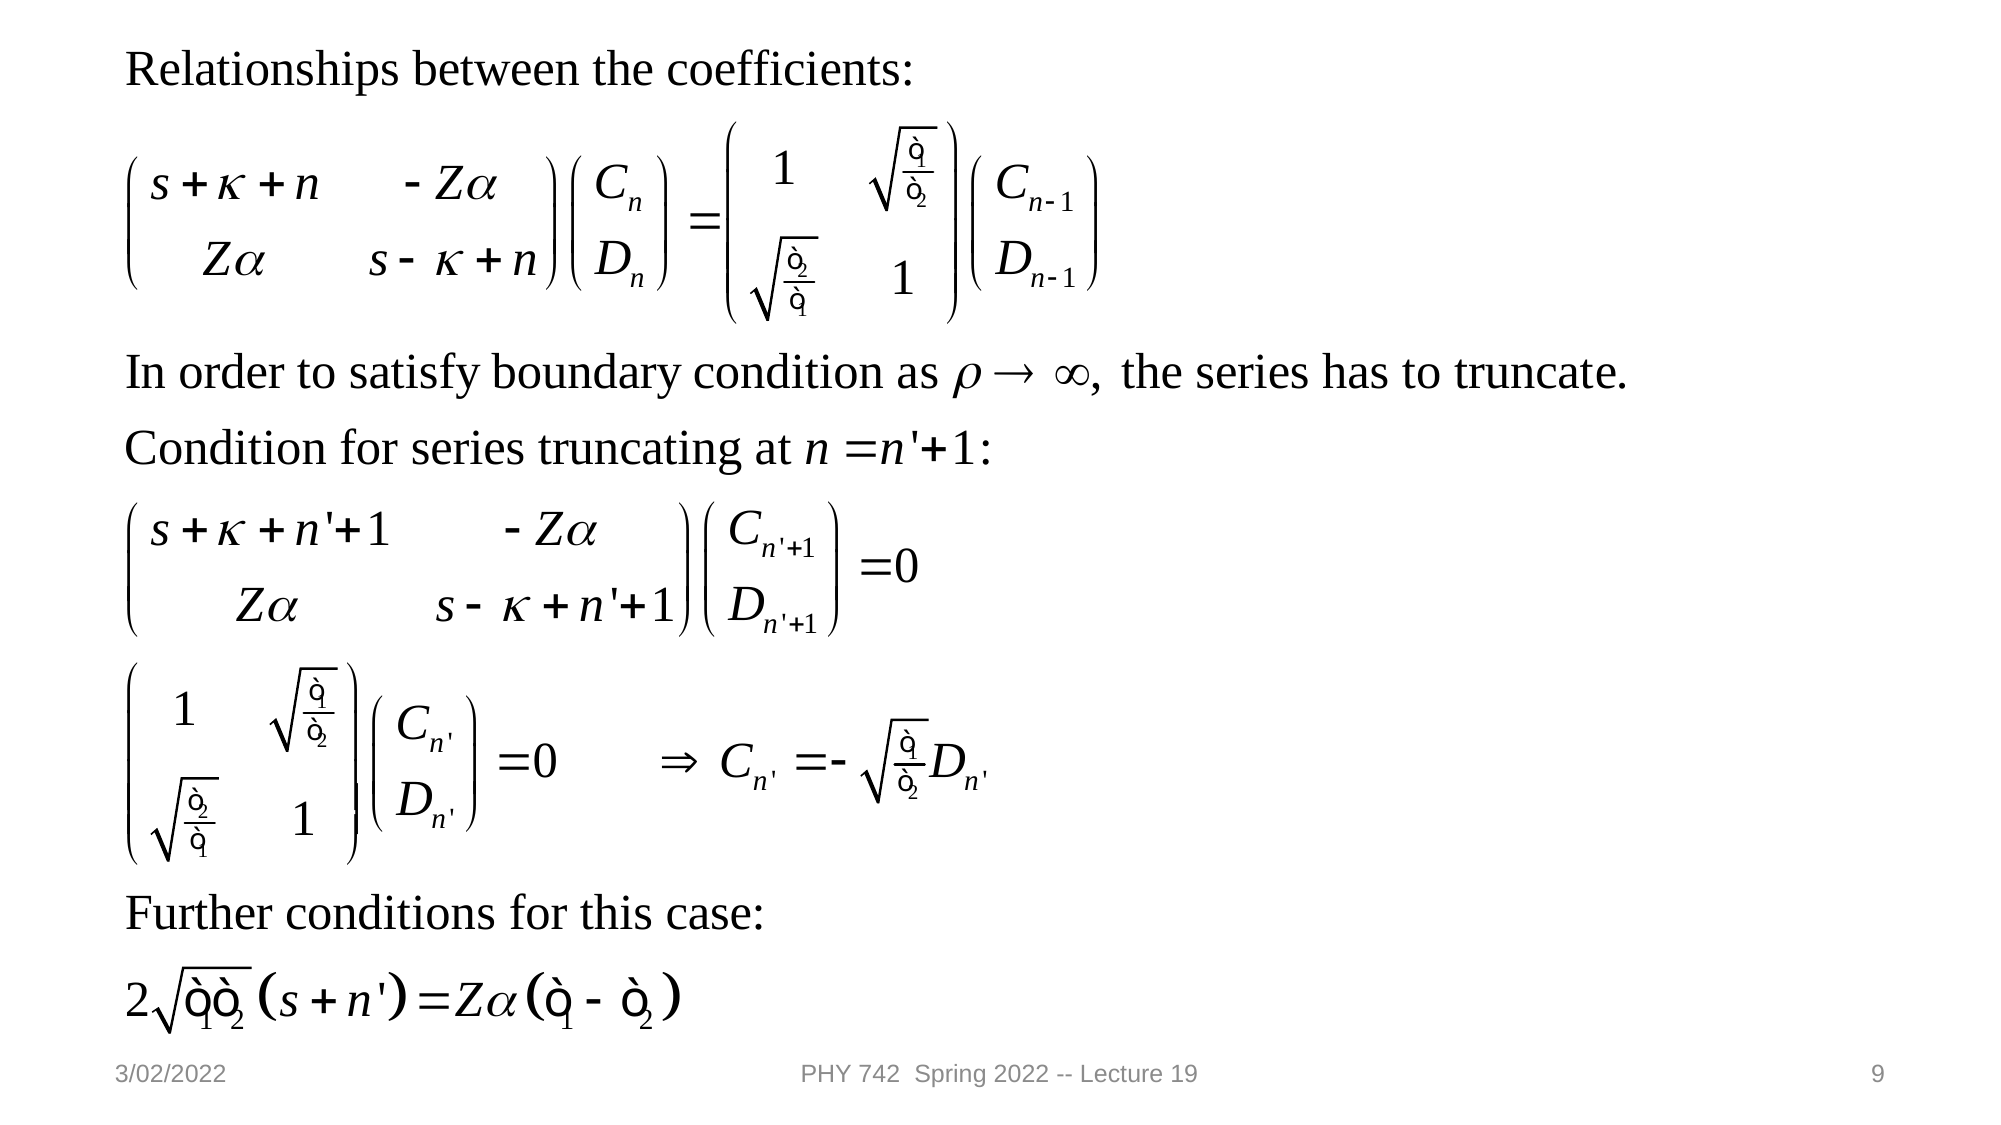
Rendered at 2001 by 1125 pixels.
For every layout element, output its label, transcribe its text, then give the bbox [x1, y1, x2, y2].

footer PHY 742 Spring 2022 -- Lecture 19 [683, 1050, 1317, 1103]
slide_number 9 [1433, 1042, 1900, 1103]
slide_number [99, 1042, 567, 1103]
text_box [119, 43, 1688, 1041]
